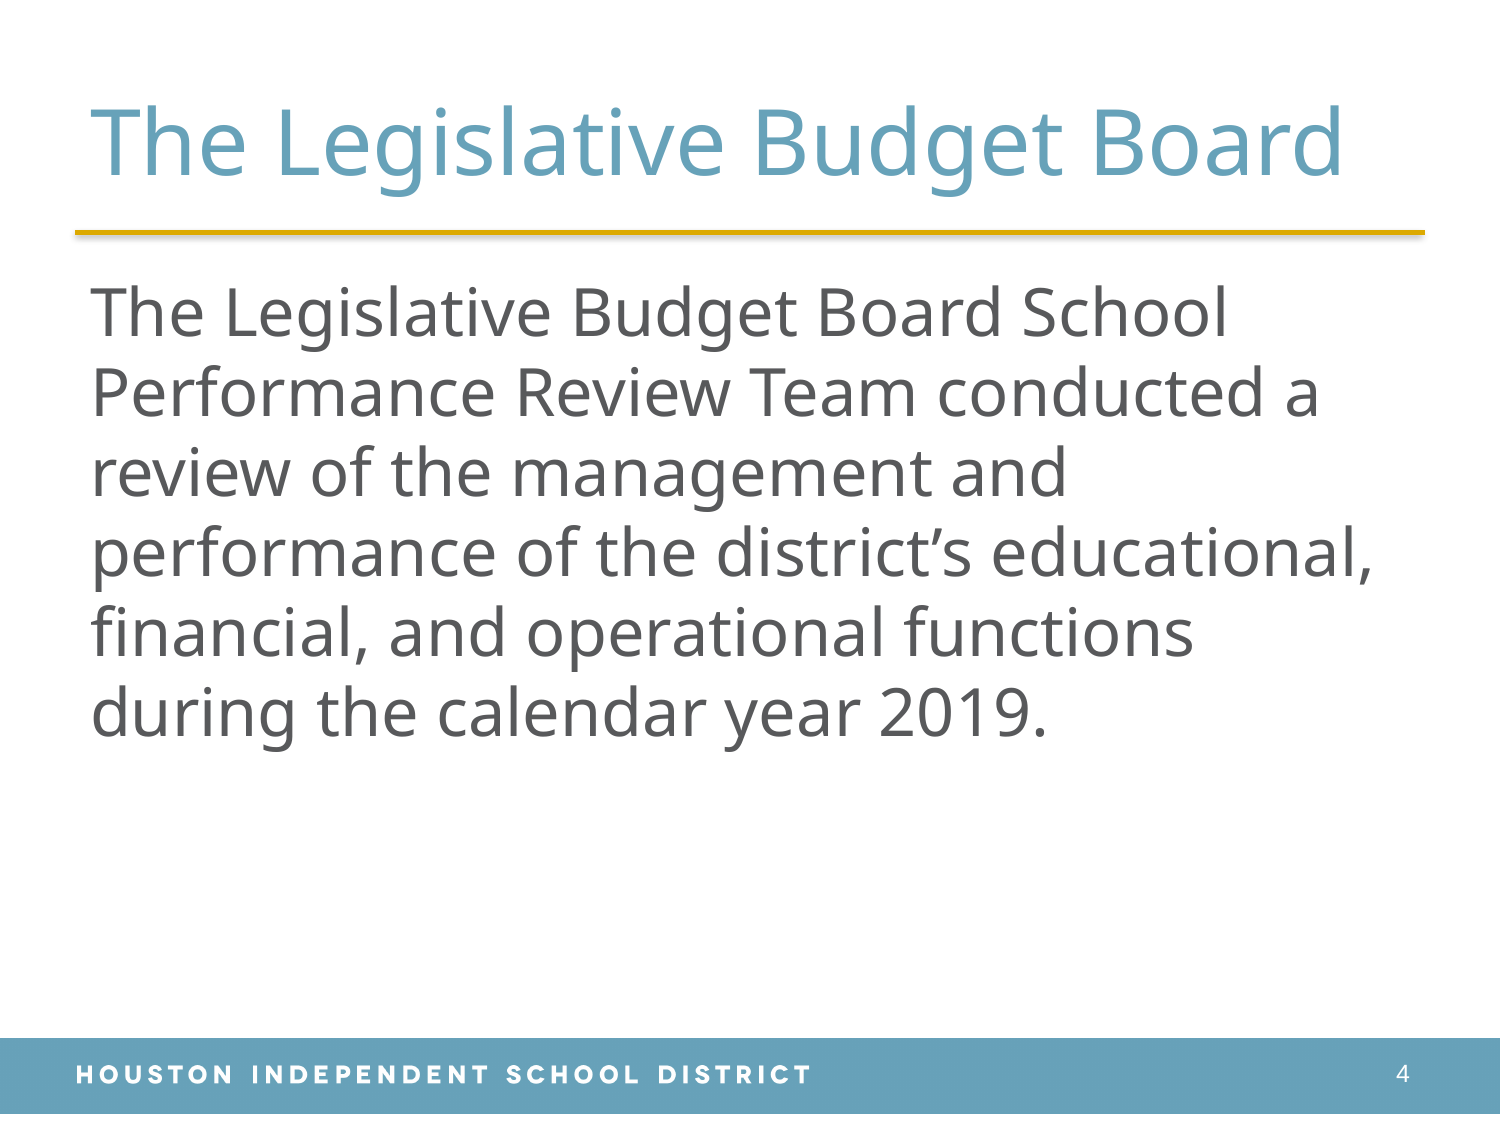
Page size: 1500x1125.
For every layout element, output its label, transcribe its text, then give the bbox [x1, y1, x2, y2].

slide_number 4 [1074, 1042, 1425, 1103]
list The Legislative Budget Board School Performance Review Team conducted a review of the management and performance of the district’s educational, financial, and operational functions during the calendar year 2019. [75, 262, 1425, 1005]
title The Legislative Budget Board [75, 45, 1425, 233]
picture [0, 1038, 1500, 1114]
